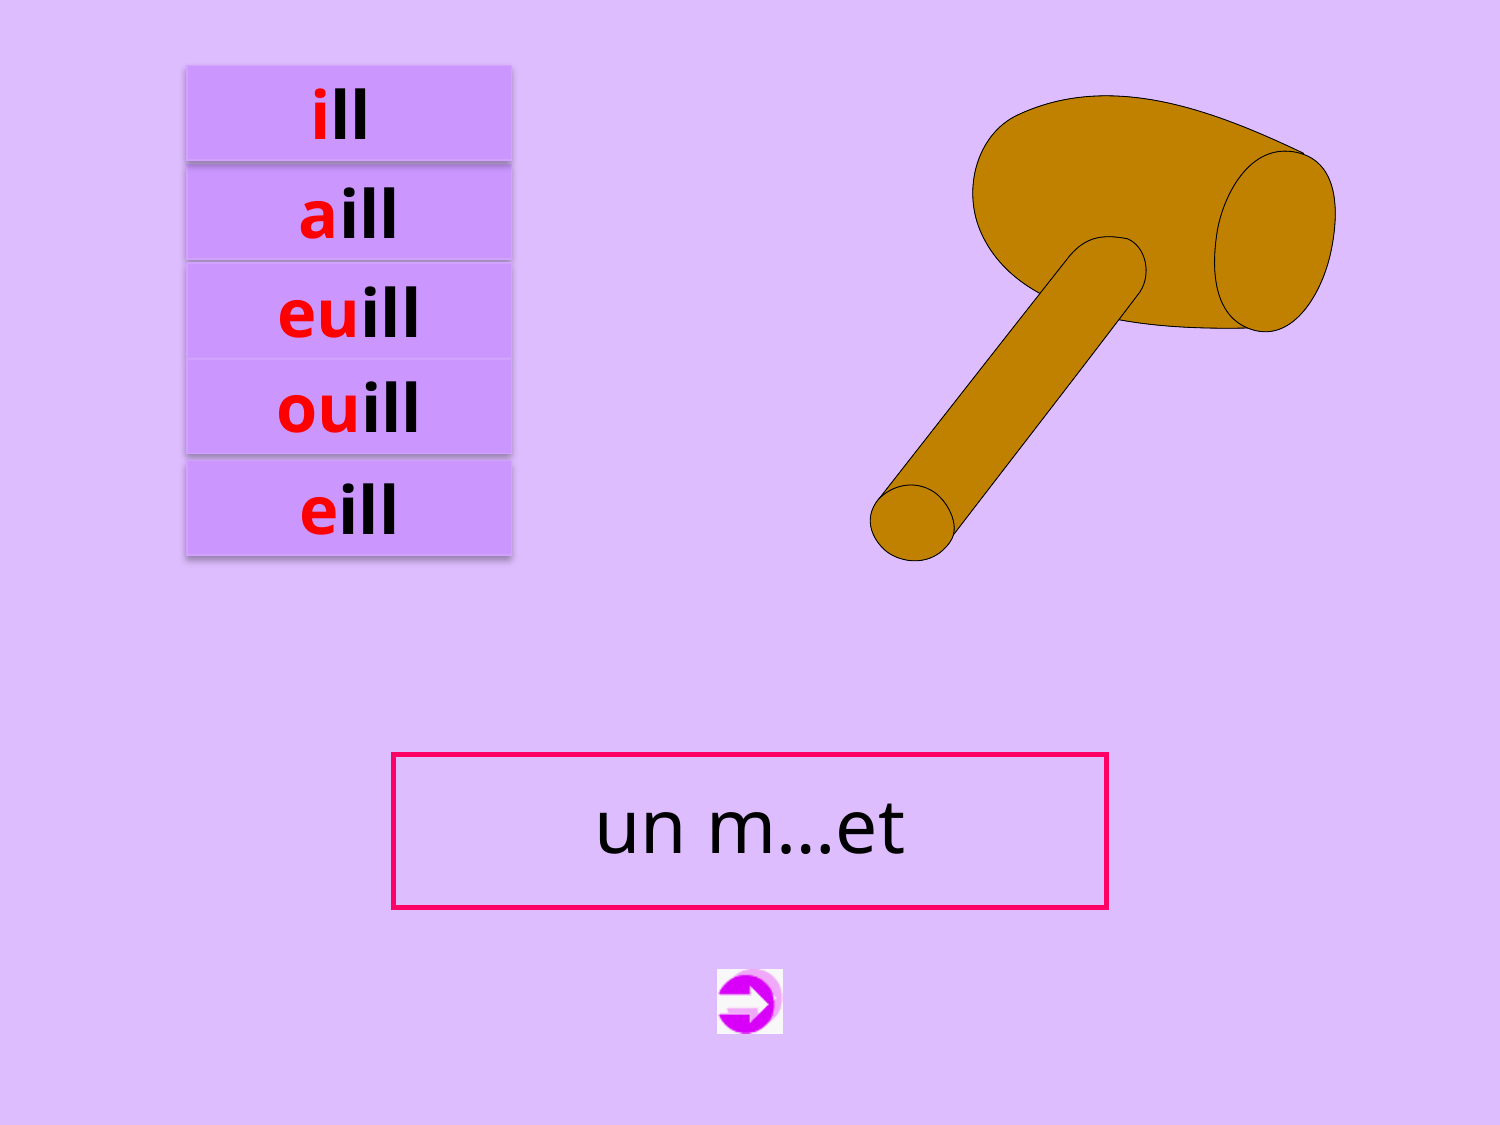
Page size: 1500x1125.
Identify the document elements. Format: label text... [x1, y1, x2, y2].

text_box euill [186, 270, 512, 358]
text_box [185, 167, 511, 263]
picture [716, 969, 783, 1035]
text_box eill [186, 460, 512, 556]
text_box un m…et [393, 754, 1107, 908]
text_box ill [186, 65, 512, 160]
picture [869, 95, 1338, 563]
text_box [0, 0, 1500, 1125]
text_box ouill [186, 358, 512, 454]
